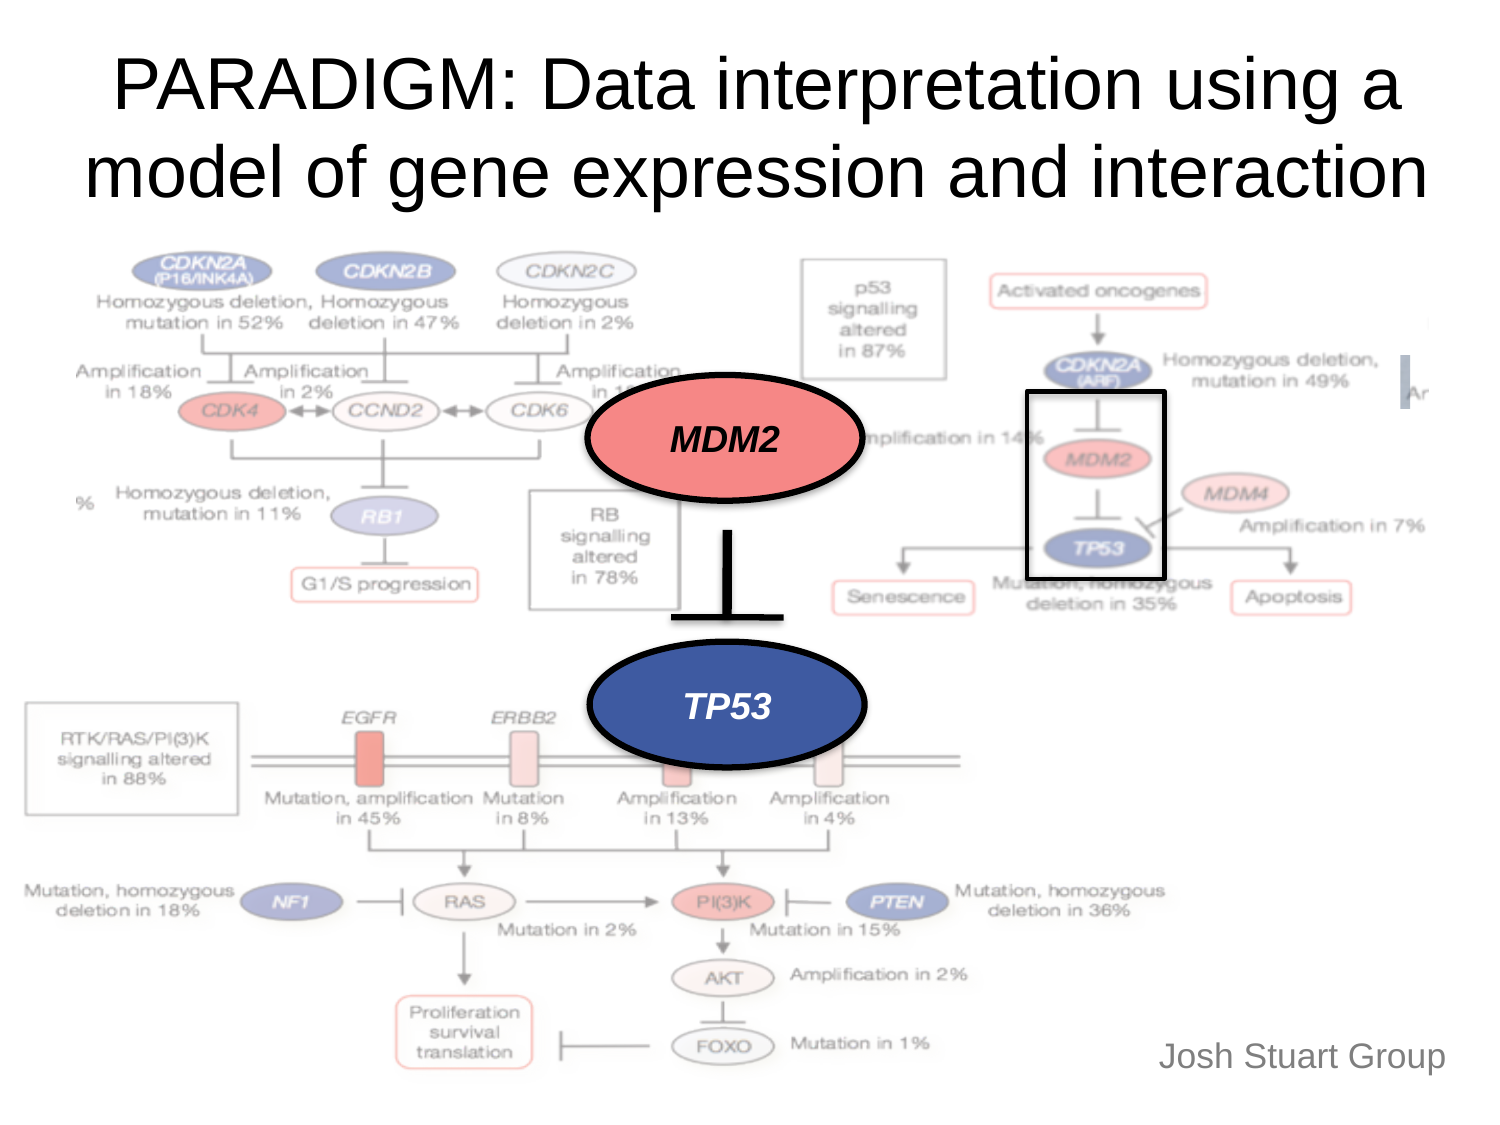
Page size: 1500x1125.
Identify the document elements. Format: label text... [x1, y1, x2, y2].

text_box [587, 374, 865, 768]
title PARADIGM: Data interpretation using a model of gene expression and interaction [0, 30, 1500, 219]
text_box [761, 254, 1429, 670]
picture [76, 239, 732, 624]
picture [0, 700, 1228, 1093]
text_box Josh Stuart Group [1233, 1025, 1462, 1083]
